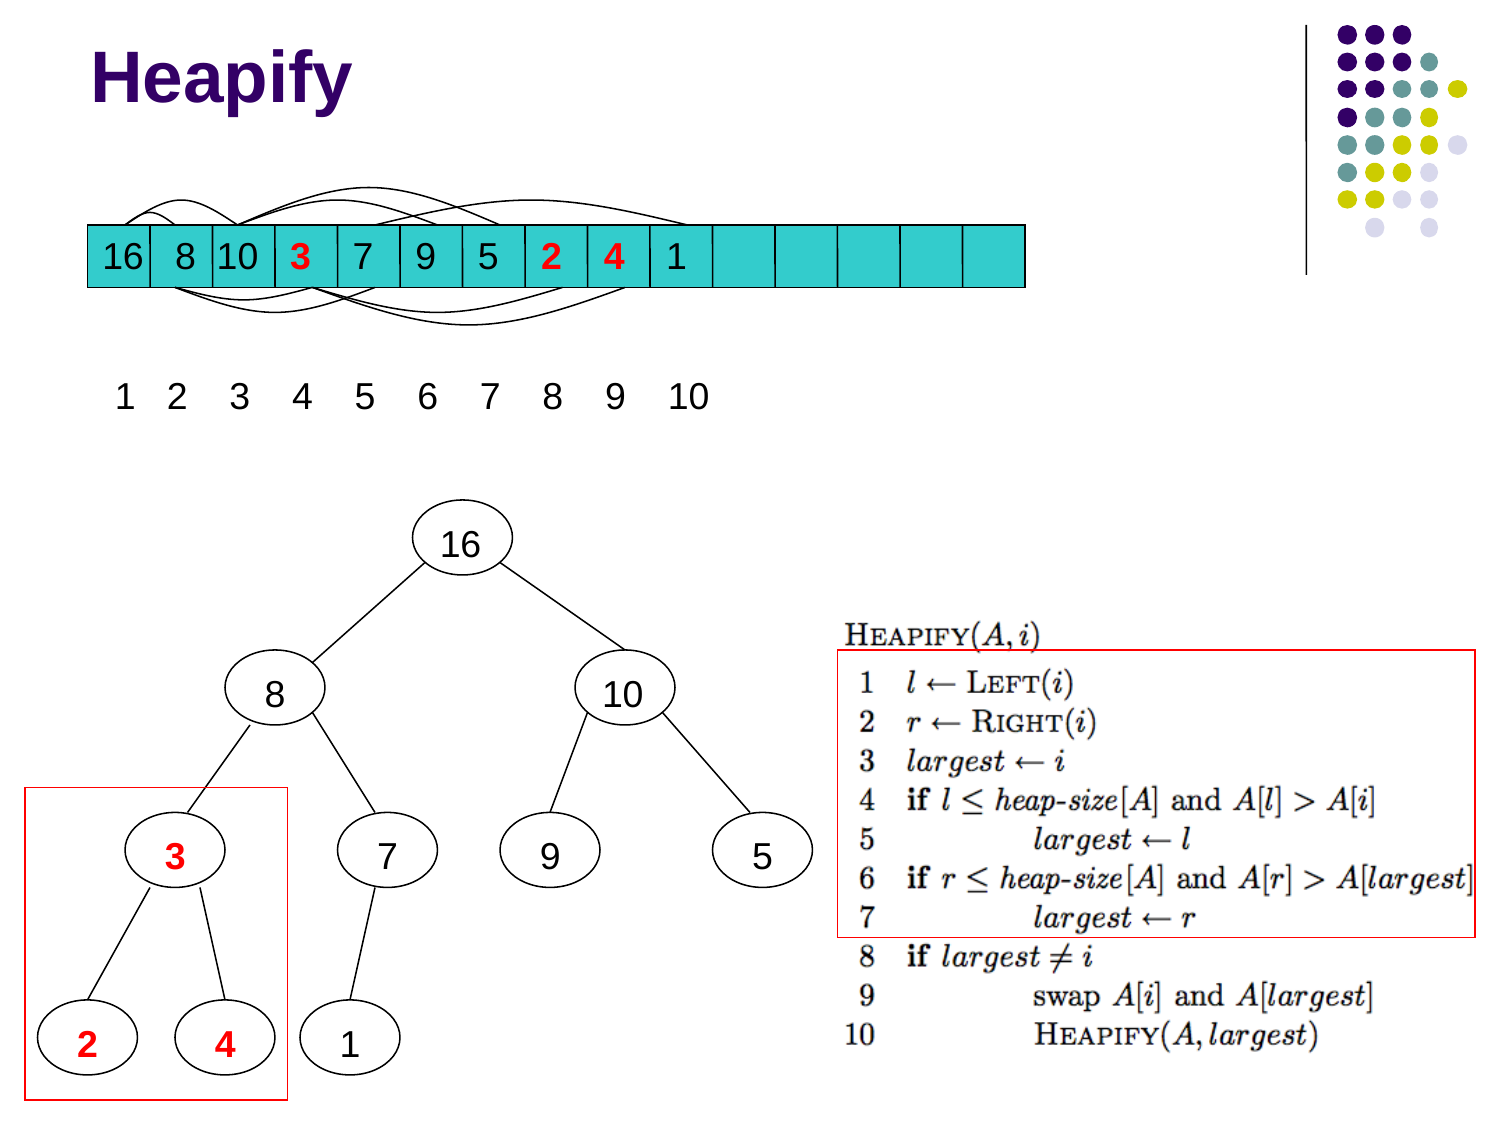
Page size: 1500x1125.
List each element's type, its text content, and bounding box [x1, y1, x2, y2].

text_box [24, 787, 288, 1100]
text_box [712, 812, 826, 888]
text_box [499, 812, 613, 888]
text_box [37, 999, 151, 1076]
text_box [124, 812, 238, 888]
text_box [299, 999, 413, 1076]
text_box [174, 999, 288, 1076]
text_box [562, 649, 701, 726]
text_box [87, 224, 1026, 288]
text_box [242, 187, 457, 223]
text_box [383, 200, 680, 223]
text_box 8 [249, 662, 338, 723]
text_box [336, 296, 601, 325]
text_box 1 2 3 4 5 6 7 8 9 10 [99, 364, 1025, 425]
title Heapify [75, 20, 1313, 125]
text_box [238, 713, 249, 720]
text_box [212, 652, 350, 713]
text_box [128, 200, 235, 223]
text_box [399, 499, 538, 576]
picture [837, 612, 1487, 1063]
text_box [198, 296, 344, 313]
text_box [337, 812, 451, 888]
